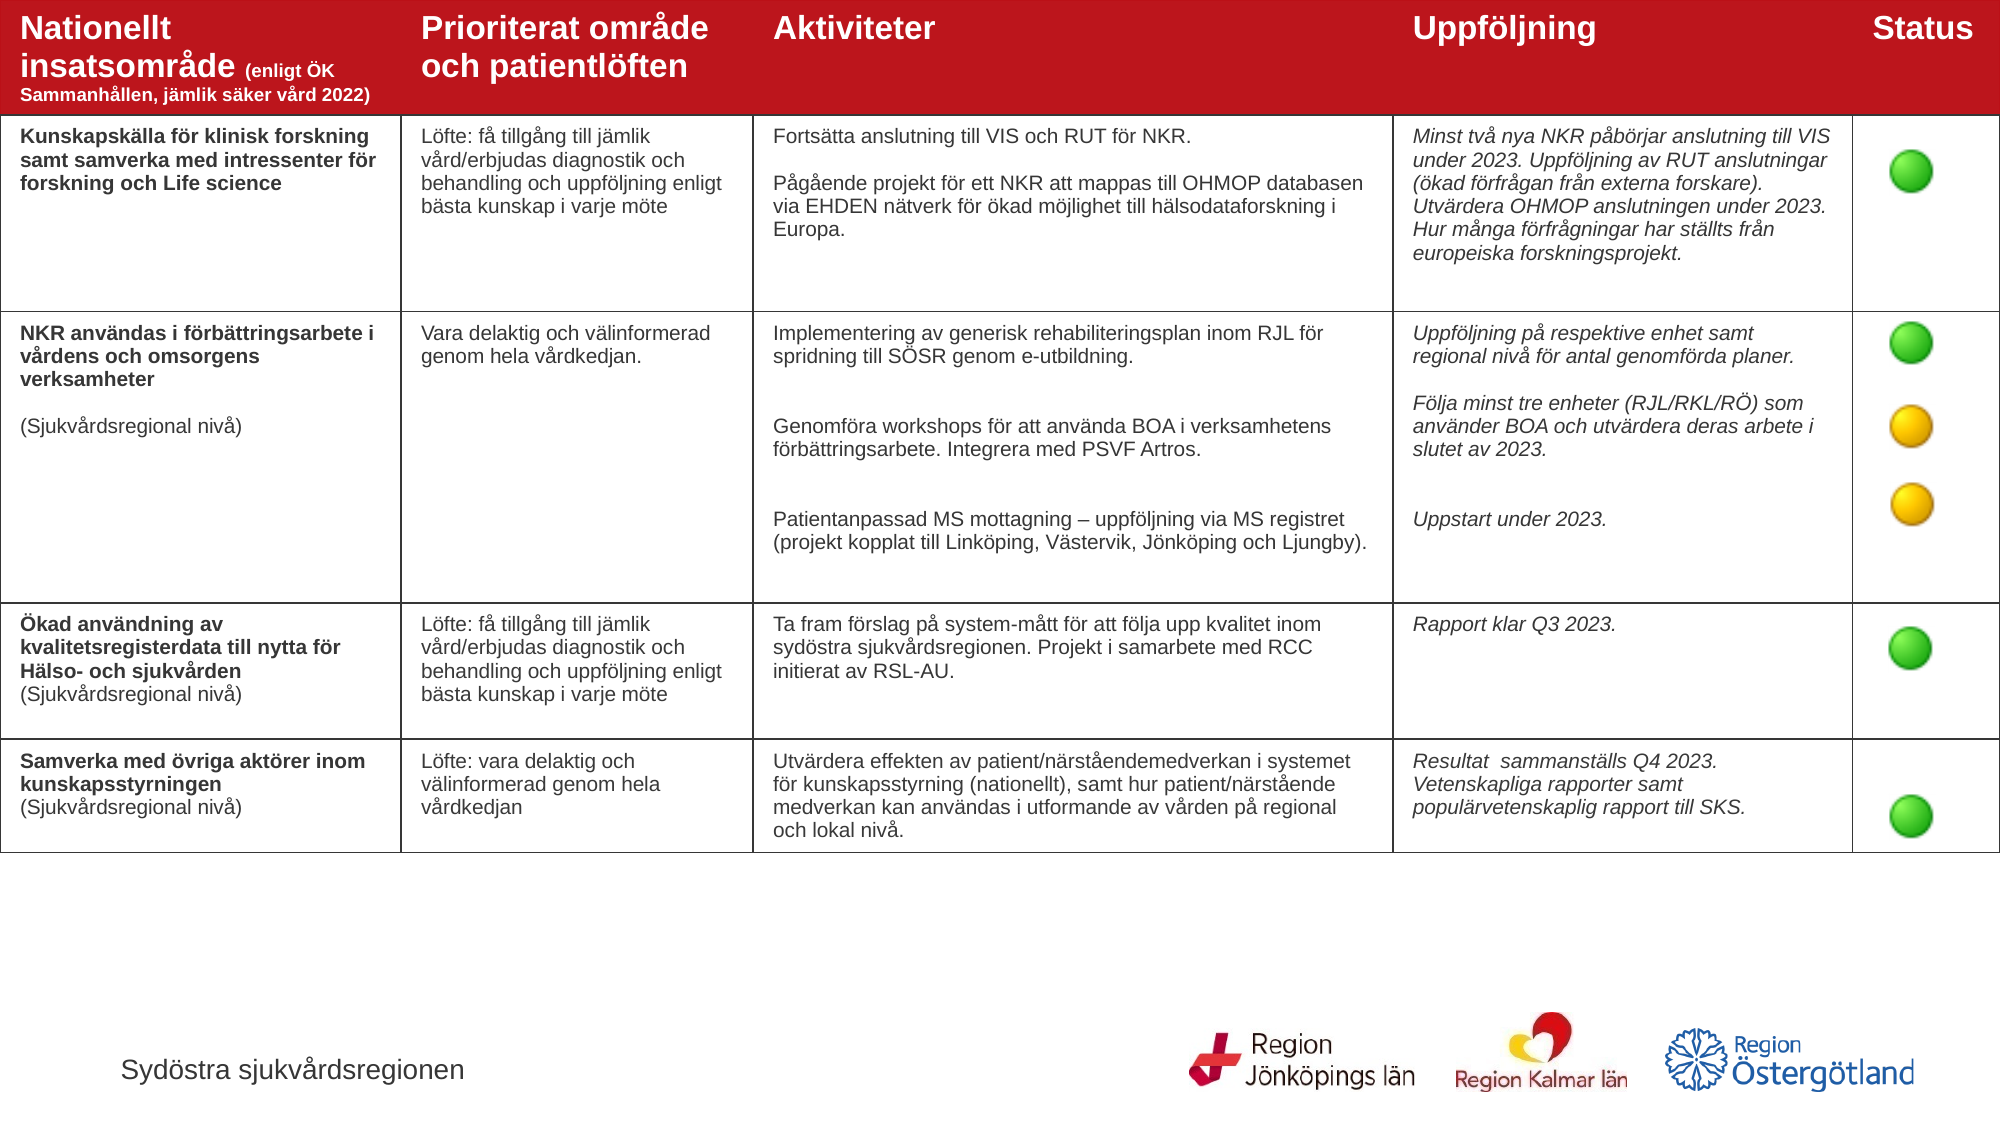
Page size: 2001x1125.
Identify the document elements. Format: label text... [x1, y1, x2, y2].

picture [1888, 319, 1936, 368]
table_header Uppföljning [1393, 1, 1853, 114]
table_header Aktiviteter [753, 1, 1393, 114]
table_cell Fortsätta anslutning till VIS och RUT för NKR. Pågående projekt för ett NKR att mappas till OHMOP databasen via EHDEN nätverk för ökad möjlighet till hälsodataforskning i Europa. [754, 116, 1392, 311]
table_cell [1853, 116, 1999, 311]
picture [1456, 1012, 1627, 1092]
table_cell Löfte: få tillgång till jämlik vård/erbjudas diagnostik och behandling och uppföljning enligt bästa kunskap i varje möte [402, 116, 752, 311]
picture [1888, 481, 1937, 529]
picture [1189, 1028, 1415, 1092]
picture [1665, 1028, 1914, 1092]
table_cell Ökad användning av kvalitetsregisterdata till nytta för Hälso- och sjukvården (Sjukvårdsregional nivå) [1, 604, 400, 738]
table_cell [1853, 312, 1999, 602]
table_cell Ta fram förslag på system-mått för att följa upp kvalitet inom sydöstra sjukvårdsregionen. Projekt i samarbete med RCC initierat av RSL-AU. [754, 604, 1392, 738]
table_cell Löfte: vara delaktig och välinformerad genom hela vårdkedjan [402, 740, 752, 852]
table_cell Implementering av generisk rehabiliteringsplan inom RJL för spridning till SÖSR genom e-utbildning. Genomföra workshops för att använda BOA i verksamhetens förbättringsarbete. Integrera med PSVF Artros. Patientanpassad MS mottagning – uppföljning via MS registret (projekt kopplat till Linköping, Västervik, Jönköping och Ljungby). [754, 312, 1392, 602]
table_header Prioriterat område och patientlöften [401, 1, 753, 114]
picture [1888, 793, 1936, 841]
picture [1886, 625, 1935, 673]
table_cell Minst två nya NKR påbörjar anslutning till VIS under 2023. Uppföljning av RUT anslutningar (ökad förfrågan från externa forskare). Utvärdera OHMOP anslutningen under 2023. Hur många förfrågningar har ställts från europeiska forskningsprojekt. [1394, 116, 1852, 311]
table_cell Rapport klar Q3 2023. [1394, 604, 1852, 738]
table_cell Samverka med övriga aktörer inom kunskapsstyrningen (Sjukvårdsregional nivå) [1, 740, 400, 852]
table_cell NKR användas i förbättringsarbete i vårdens och omsorgens verksamheter (Sjukvårdsregional nivå) [1, 312, 400, 602]
table_cell Utvärdera effekten av patient/närståendemedverkan i systemet för kunskapsstyrning (nationellt), samt hur patient/närstående medverkan kan användas i utformande av vården på regional och lokal nivå. [754, 740, 1392, 852]
table_header Nationellt insatsområde (enligt ÖK Sammanhållen, jämlik säker vård 2022) [1, 1, 401, 114]
table_cell Uppföljning på respektive enhet samt regional nivå för antal genomförda planer. Följa minst tre enheter (RJL/RKL/RÖ) som använder BOA och utvärdera deras arbete i slutet av 2023. Uppstart under 2023. [1394, 312, 1852, 602]
table_cell Kunskapskälla för klinisk forskning samt samverka med intressenter för forskning och Life science [1, 116, 400, 311]
table_cell Löfte: få tillgång till jämlik vård/erbjudas diagnostik och behandling och uppföljning enligt bästa kunskap i varje möte [402, 604, 752, 738]
picture [1888, 403, 1936, 452]
table_cell Vara delaktig och välinformerad genom hela vårdkedjan. [402, 312, 752, 602]
table_cell Resultat sammanställs Q4 2023. Vetenskapliga rapporter samt populärvetenskaplig rapport till SKS. [1394, 740, 1852, 852]
table_cell [1853, 604, 1999, 738]
table_header Status [1853, 1, 1999, 114]
picture [1888, 148, 1936, 196]
table_cell [1853, 740, 1999, 852]
